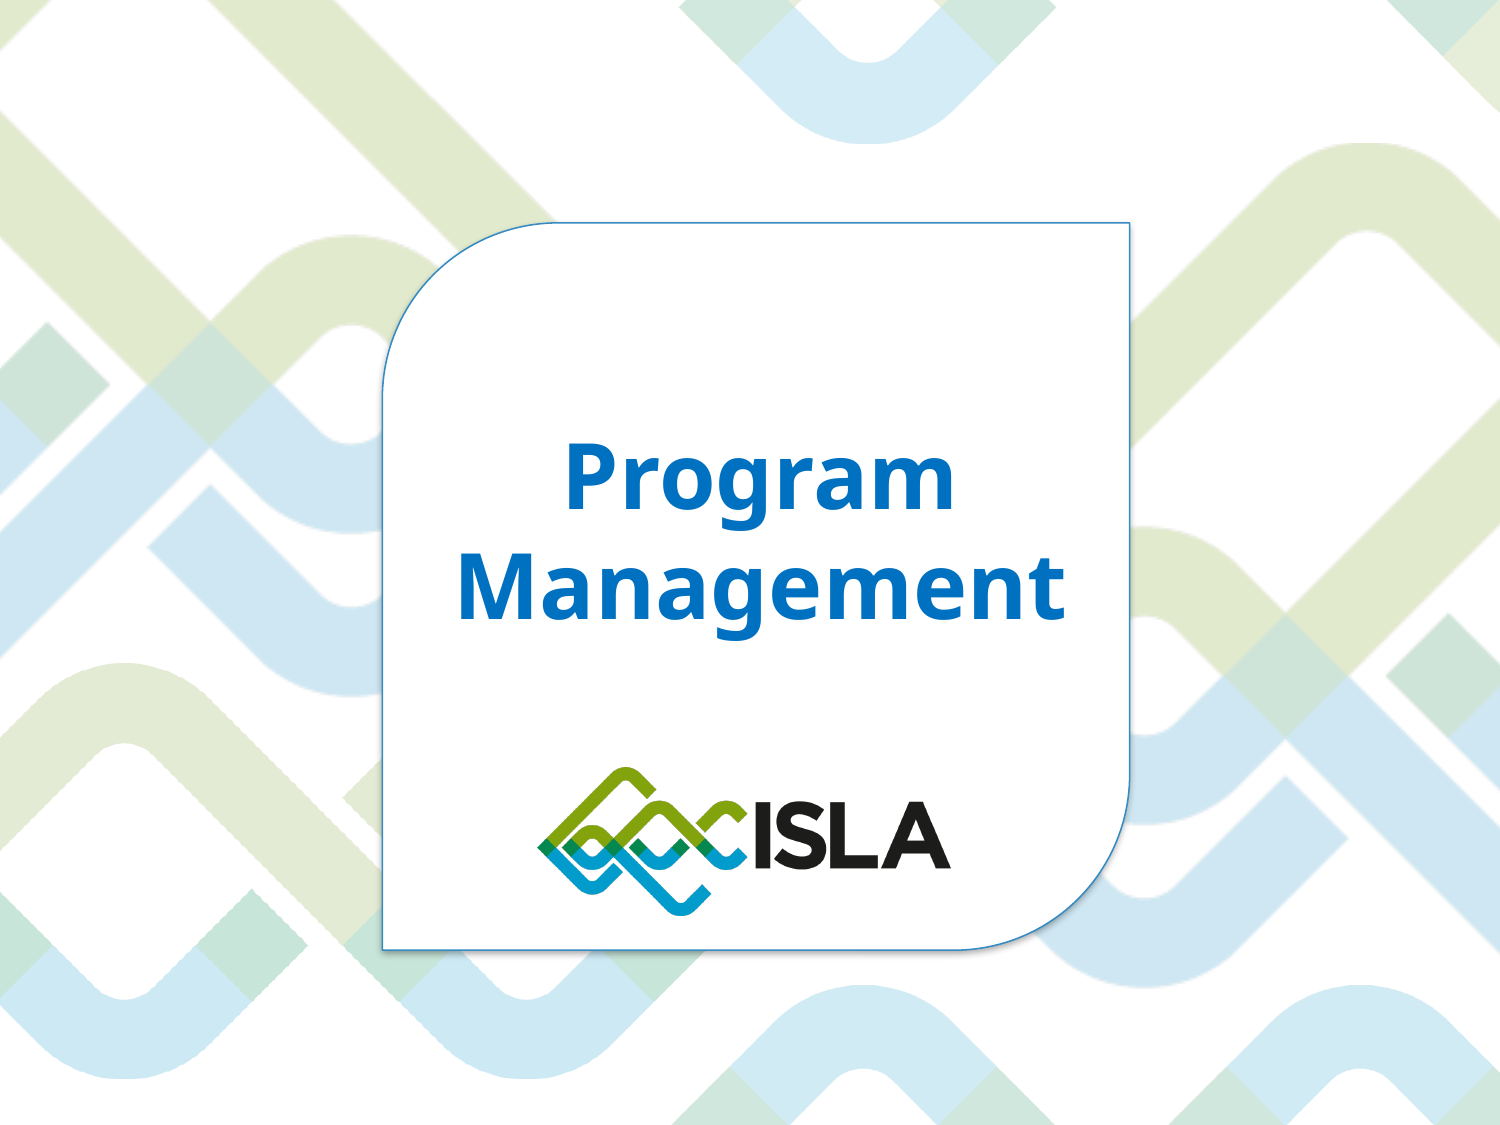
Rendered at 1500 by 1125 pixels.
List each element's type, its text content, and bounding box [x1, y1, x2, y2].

picture [537, 767, 951, 916]
title Program Management [416, 290, 1105, 764]
